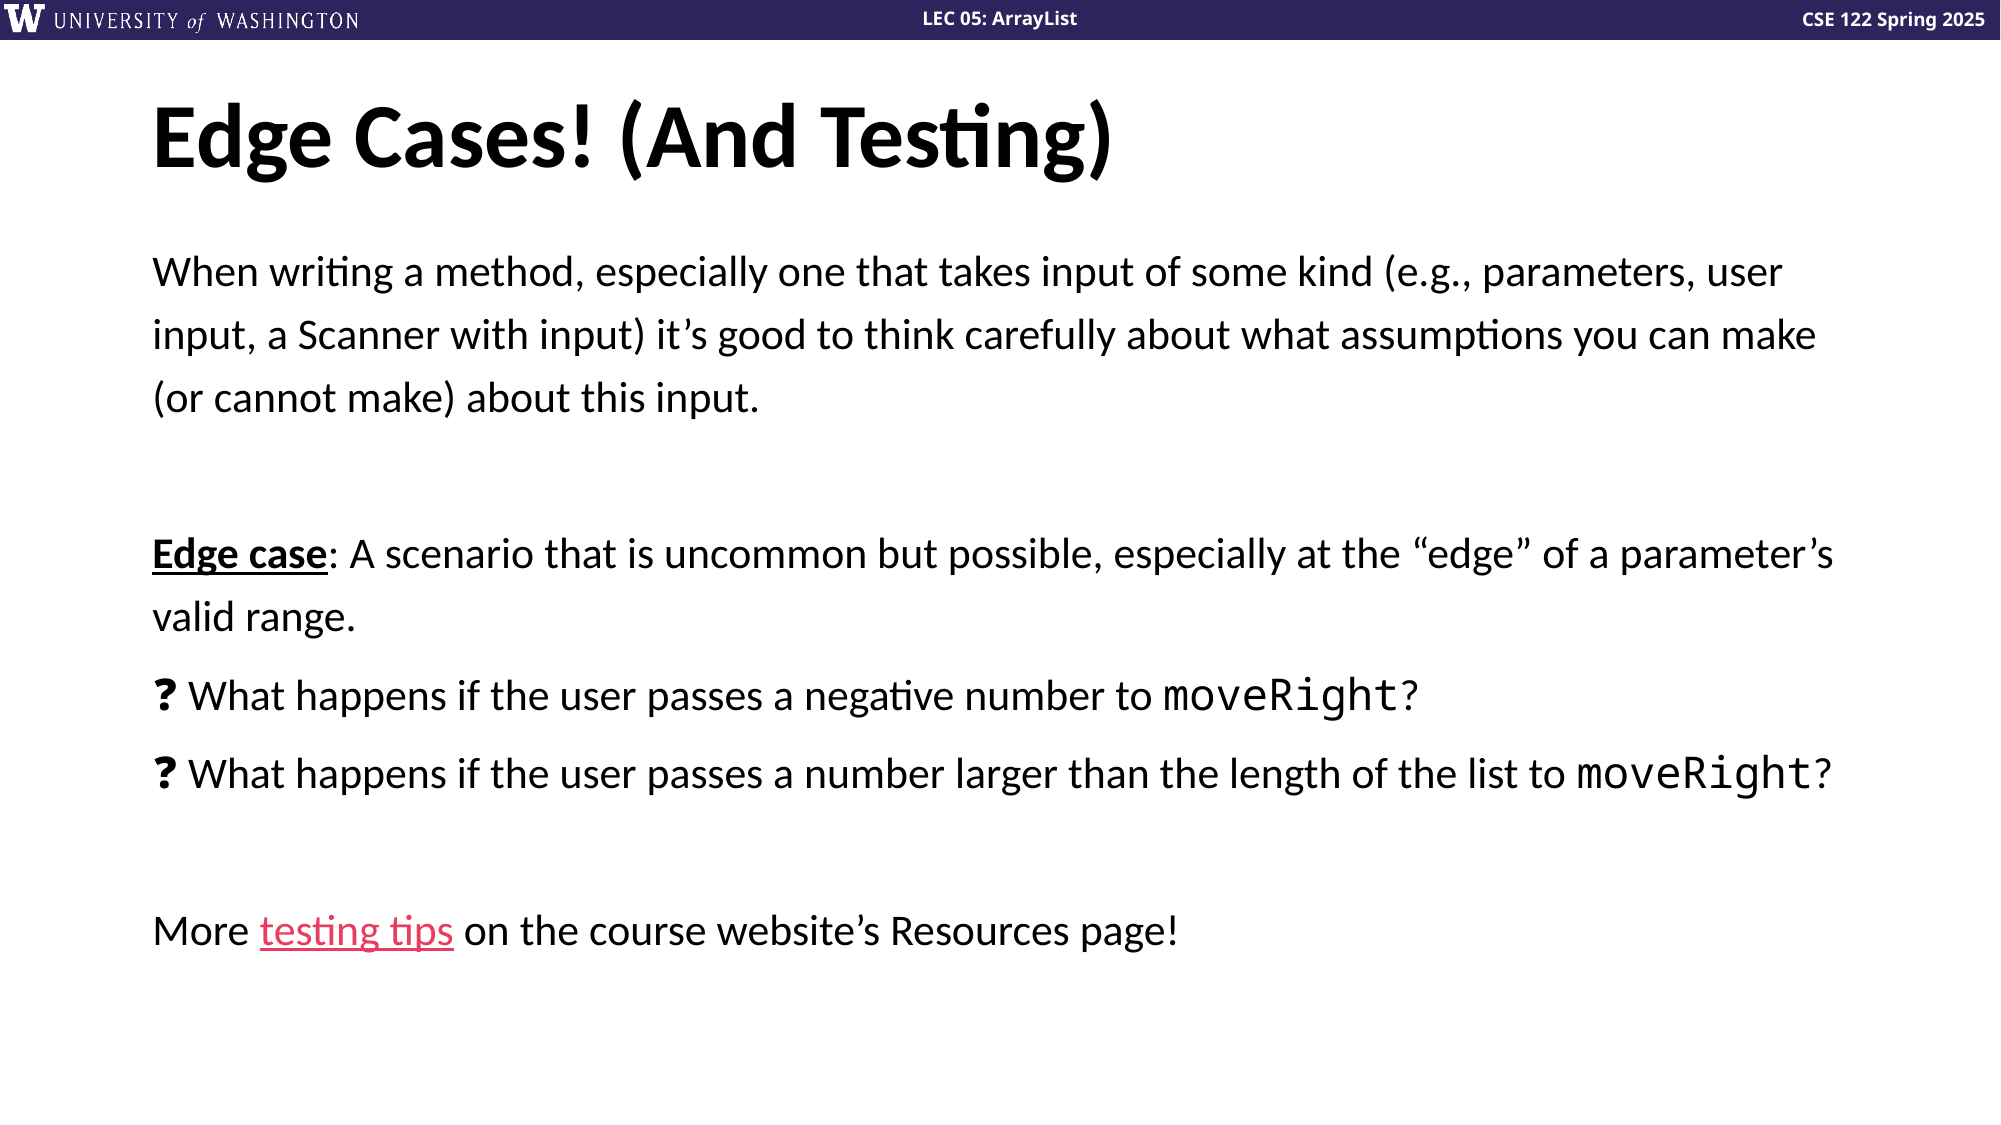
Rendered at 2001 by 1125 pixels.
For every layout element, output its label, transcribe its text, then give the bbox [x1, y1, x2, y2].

list When writing a method, especially one that takes input of some kind (e.g., parameters, user input, a Scanner with input) it’s good to think carefully about what assumptions you can make (or cannot make) about this input. Edge case: A scenario that is uncommon but possible, especially at the “edge” of a parameter’s valid range. ❓ What happens if the user passes a negative number to moveRight? ❓ What happens if the user passes a number larger than the length of the list to moveRight? More testing tips on the course website’s Resources page! [137, 224, 1863, 1014]
title Edge Cases! (And Testing) [137, 74, 1863, 200]
picture [4, 4, 358, 33]
